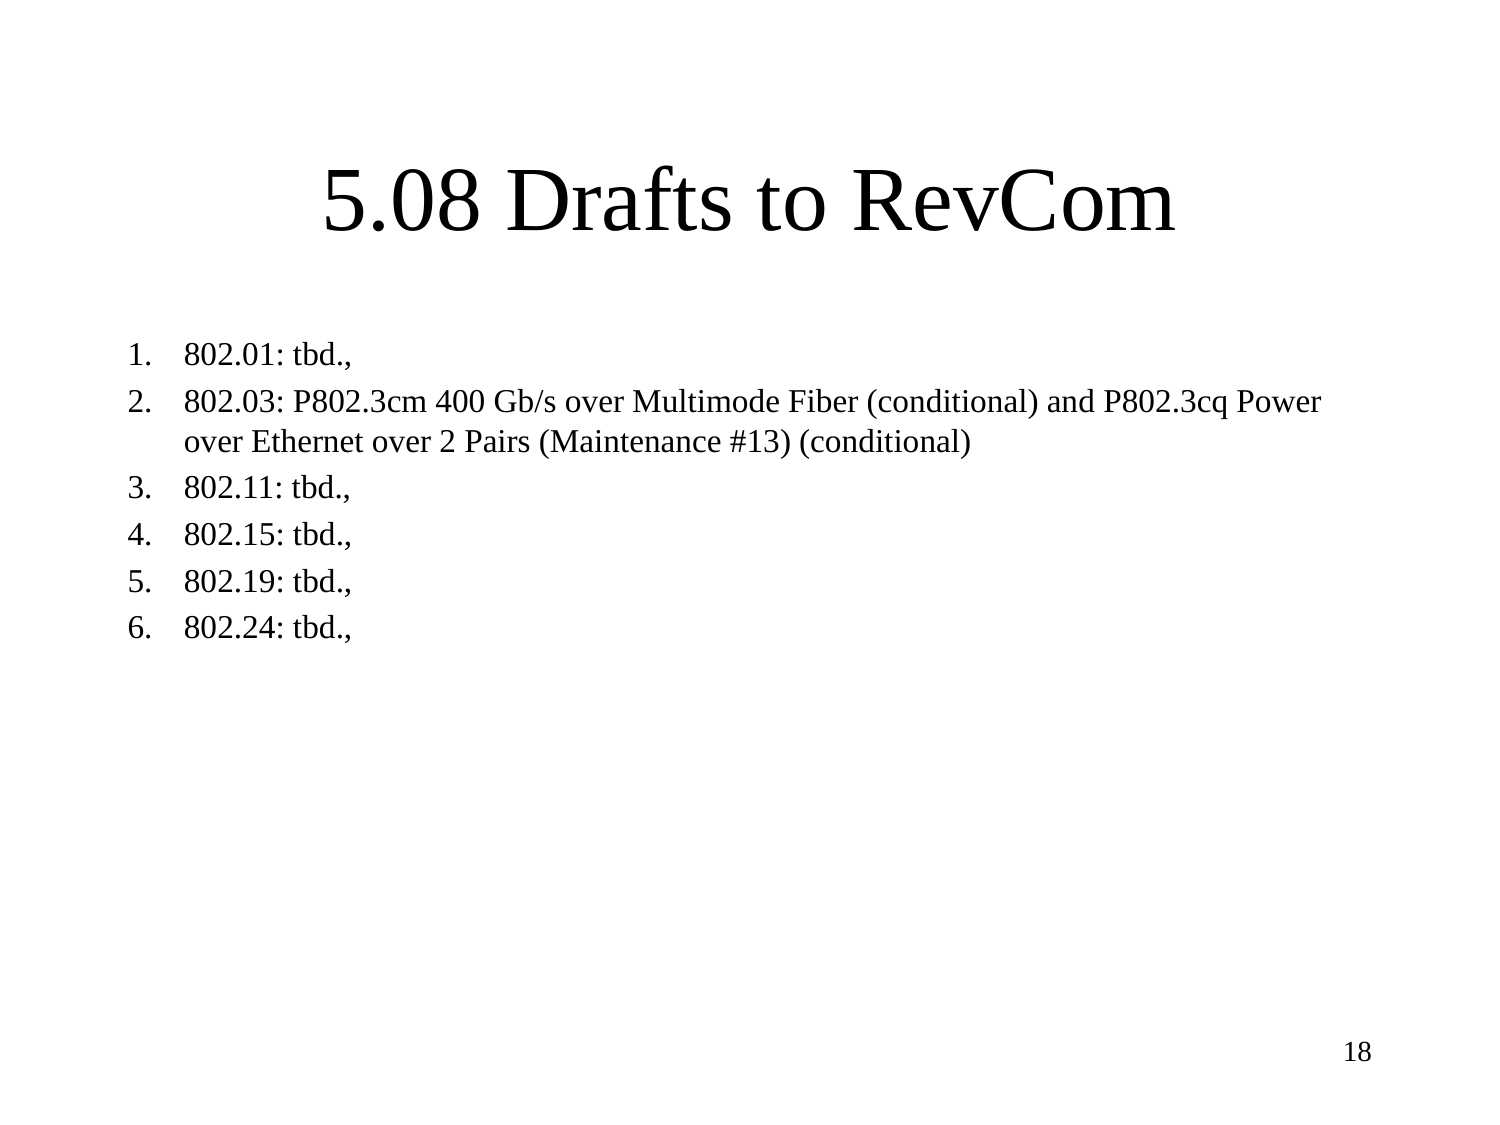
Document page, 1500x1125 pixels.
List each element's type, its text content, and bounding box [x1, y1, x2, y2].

list 802.01: tbd., 802.03: P802.3cm 400 Gb/s over Multimode Fiber (conditional) and P802.3cq Power over Ethernet over 2 Pairs (Maintenance #13) (conditional) 802.11: tbd., 802.15: tbd., 802.19: tbd., 802.24: tbd., [112, 324, 1388, 1001]
title 5.08 Drafts to RevCom [112, 99, 1388, 288]
slide_number 18 [1074, 1024, 1388, 1101]
